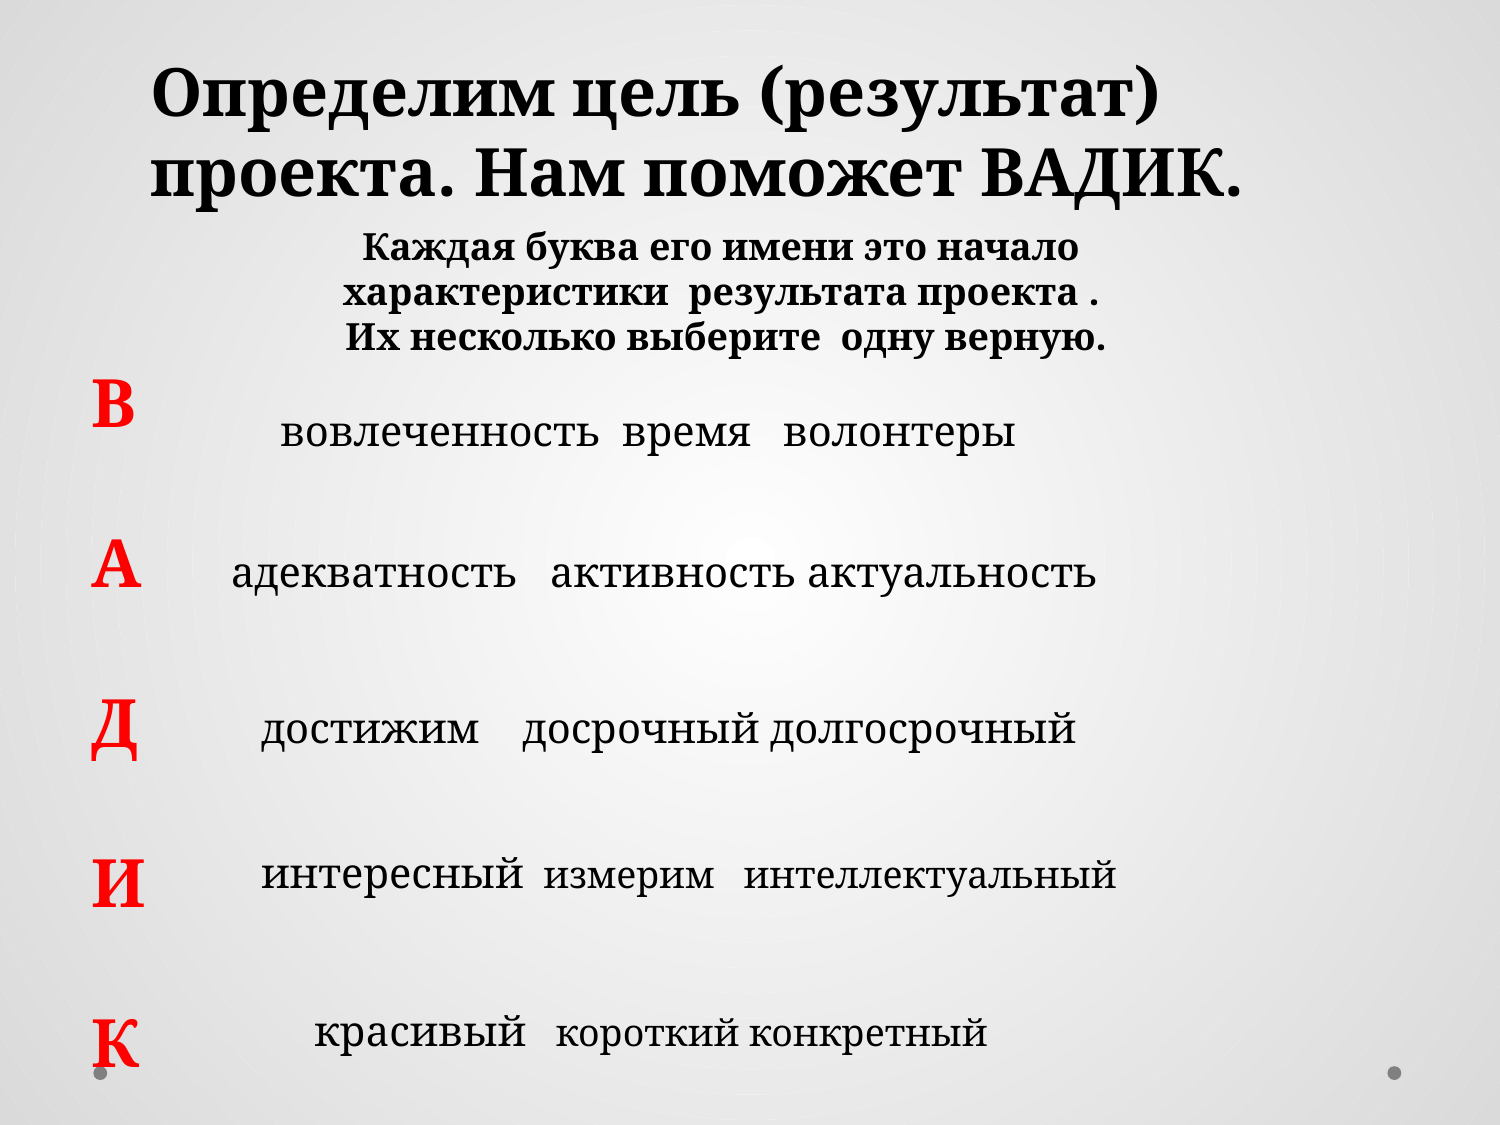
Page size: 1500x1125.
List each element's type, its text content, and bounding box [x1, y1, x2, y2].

text_box красивый короткий конкретный [299, 952, 1050, 1063]
text_box Каждая буква его имени это начало характеристики результата проекта . Их несколько выберите одну верную. [218, 215, 1235, 366]
text_box вовлеченность время волонтеры [265, 397, 1187, 462]
text_box В А Д И К [76, 353, 172, 1088]
text_box достижим досрочный долгосрочный [246, 694, 1113, 760]
text_box адекватность активность актуальность [216, 538, 1145, 604]
text_box Определим цель (результат) проекта. Нам поможет ВАДИК. [135, 42, 1424, 218]
text_box интересный измерим интеллектуальный [246, 839, 1207, 904]
